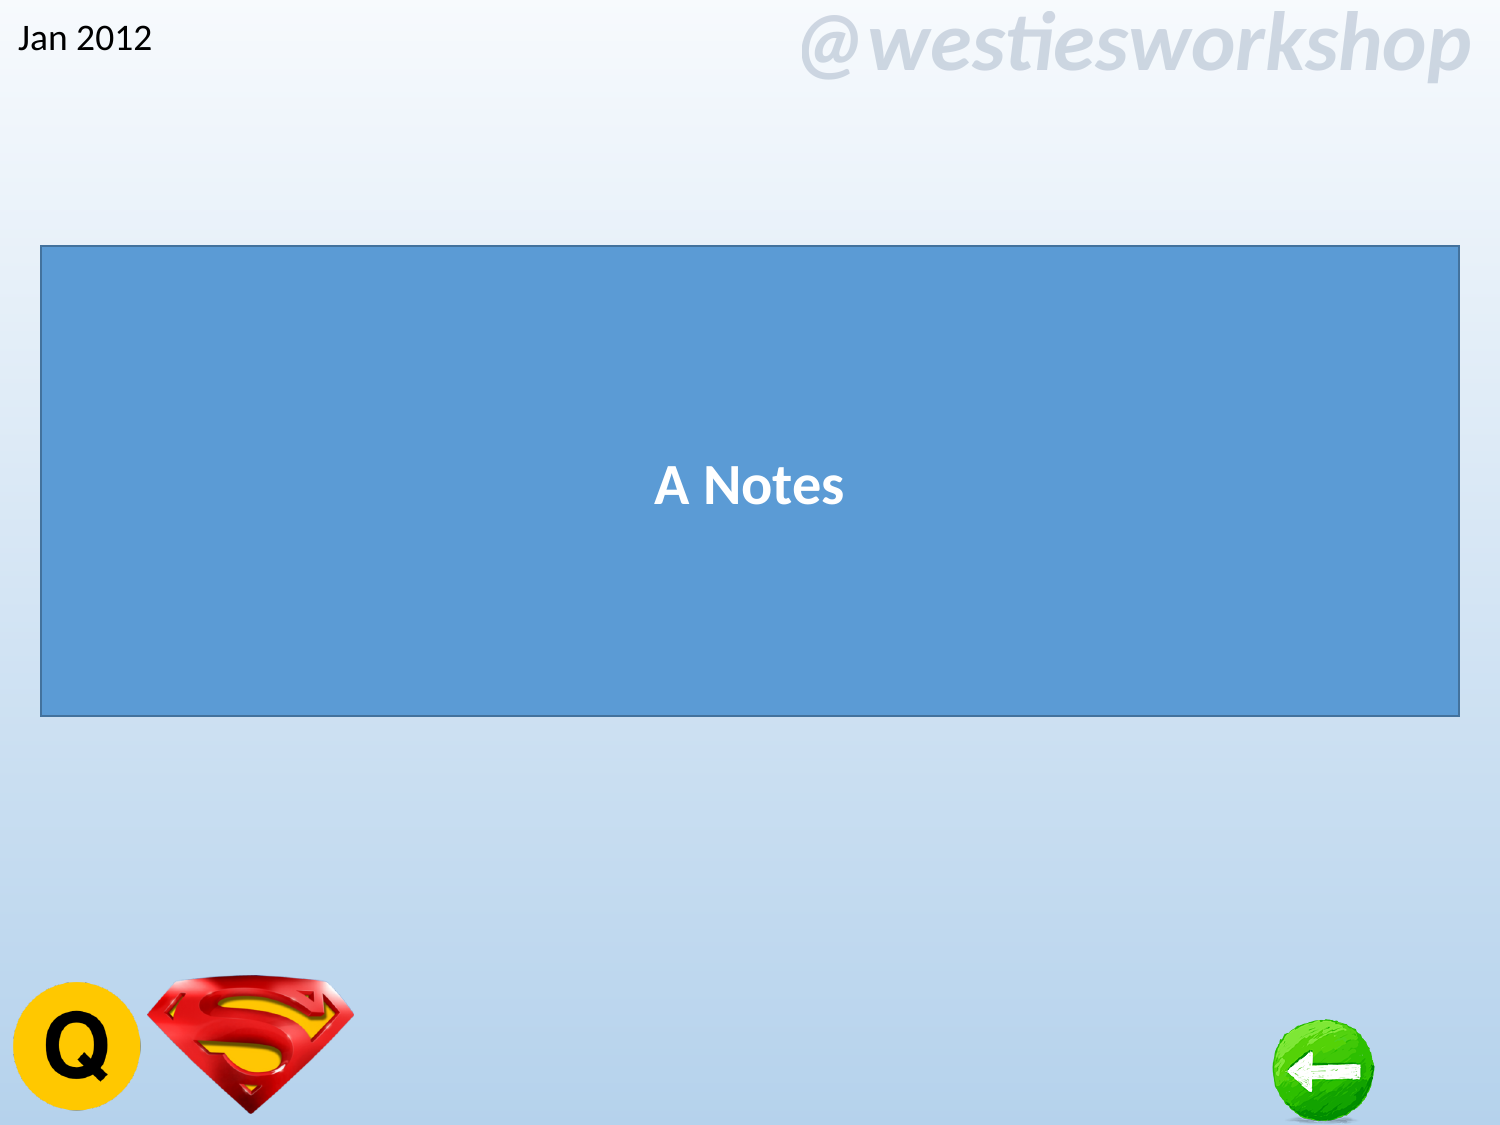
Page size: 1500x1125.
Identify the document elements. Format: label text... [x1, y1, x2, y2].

text_box Jan 2012 [3, 5, 168, 66]
picture [1270, 1019, 1376, 1125]
picture [0, 962, 354, 1125]
picture [41, 245, 1459, 717]
